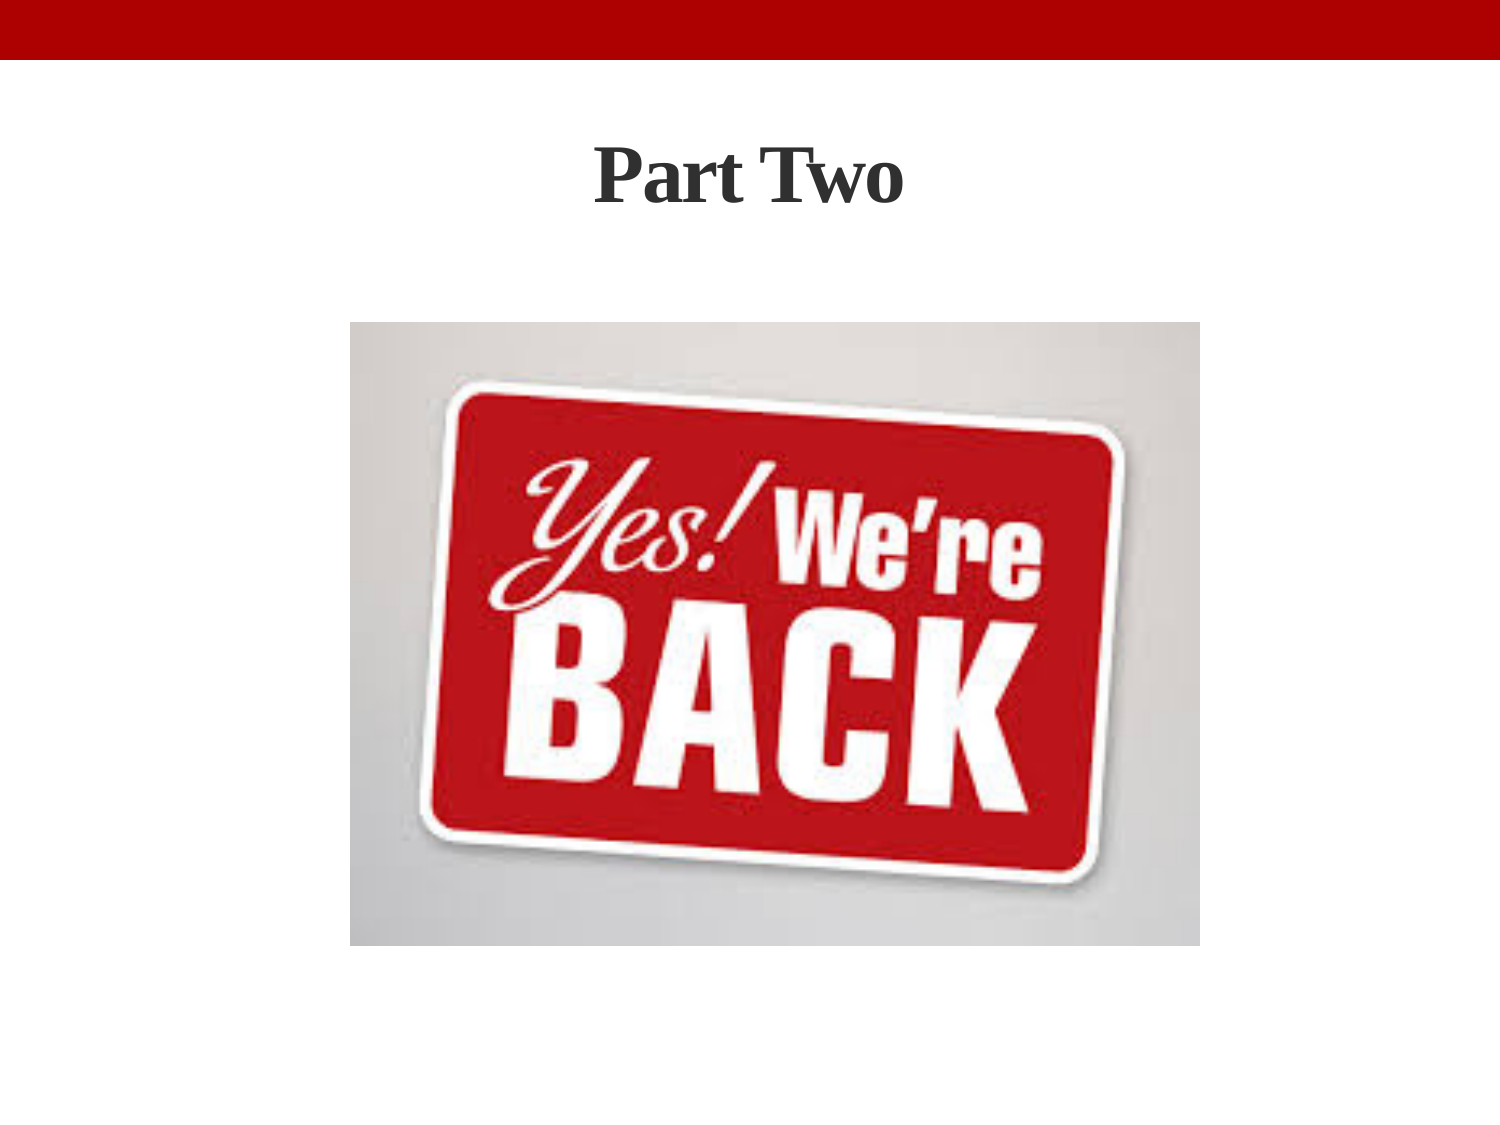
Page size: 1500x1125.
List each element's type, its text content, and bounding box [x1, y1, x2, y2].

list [349, 322, 1201, 946]
title Part Two [75, 87, 1425, 250]
